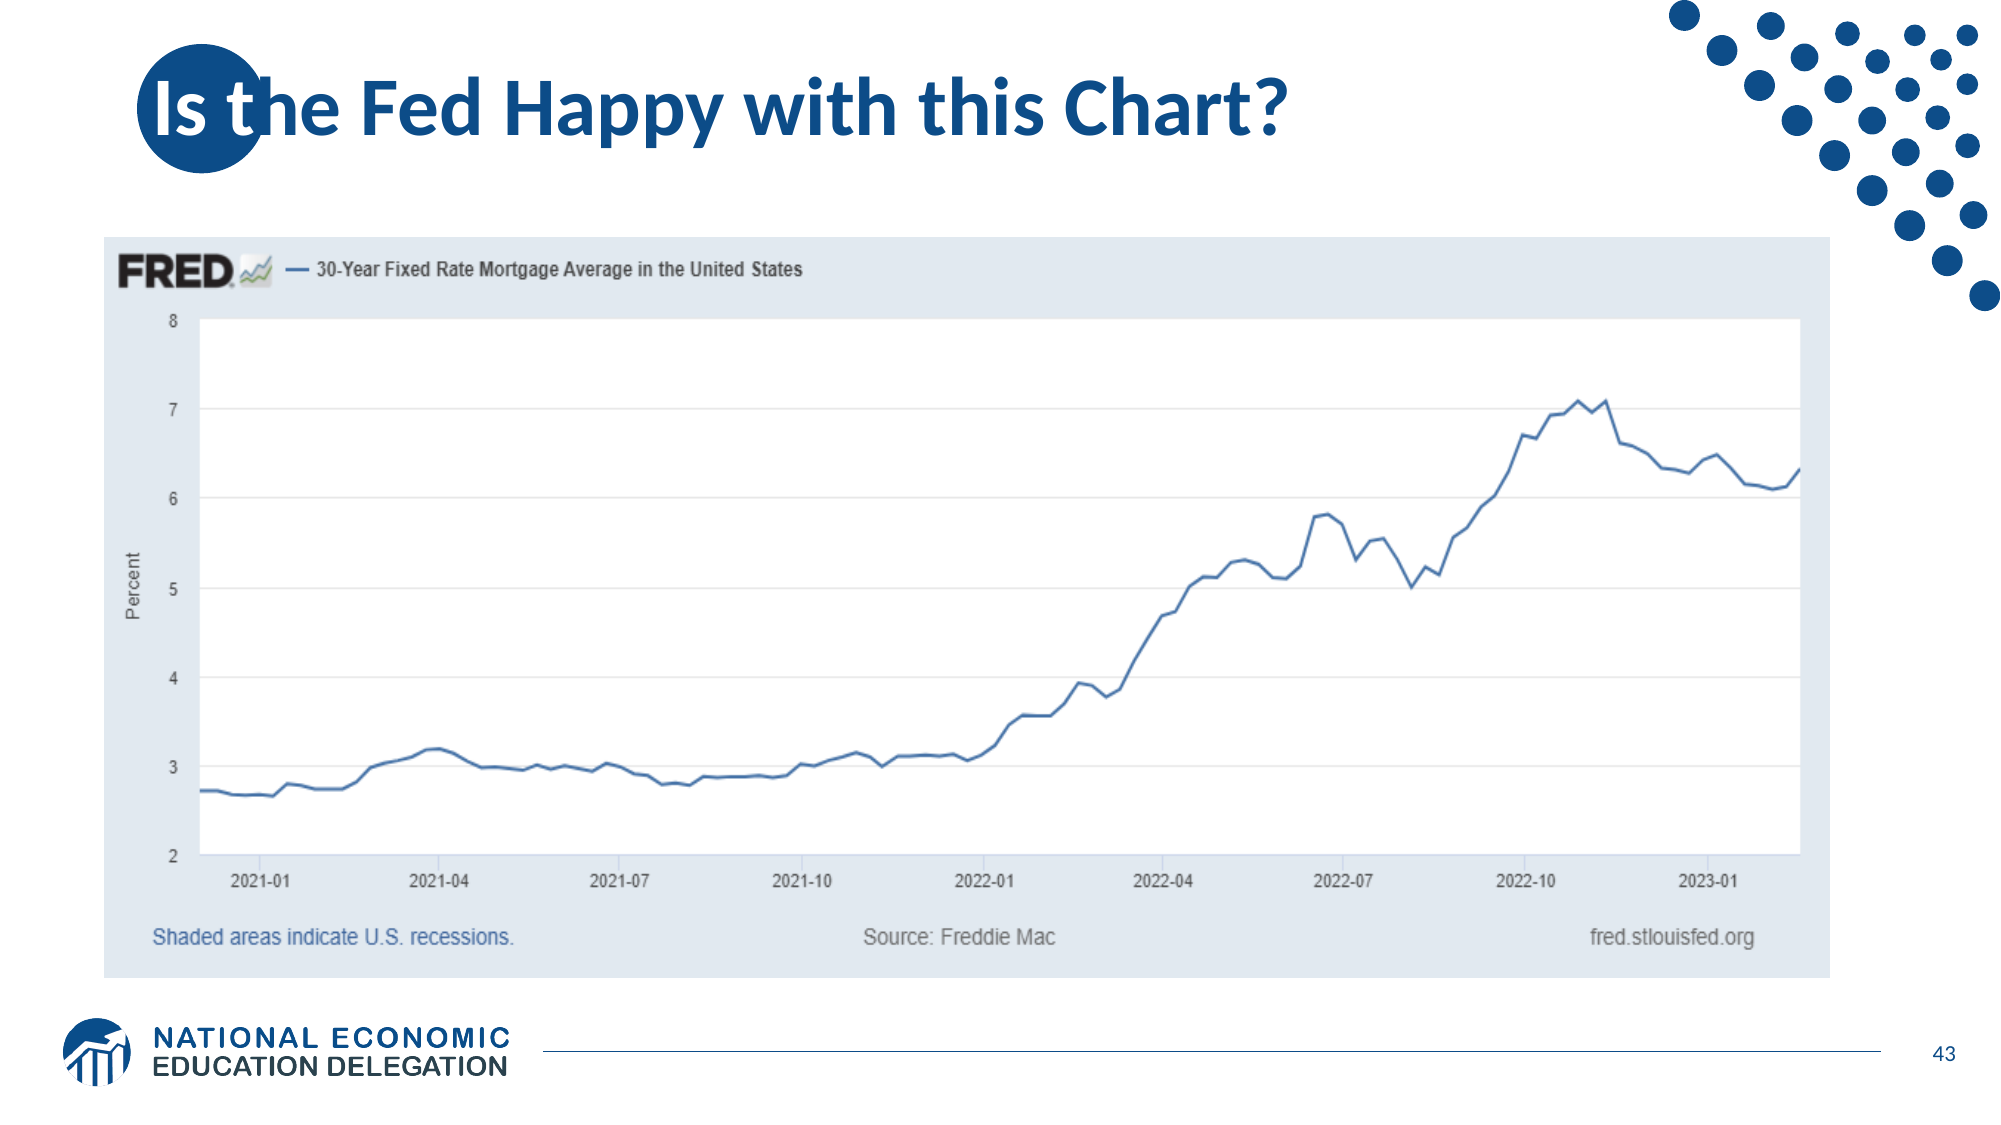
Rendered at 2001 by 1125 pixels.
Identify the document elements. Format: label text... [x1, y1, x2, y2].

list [104, 237, 1830, 978]
slide_number 43 [1521, 1022, 1972, 1082]
picture [55, 1013, 520, 1091]
title Is the Fed Happy with this Chart? [137, 0, 1863, 218]
